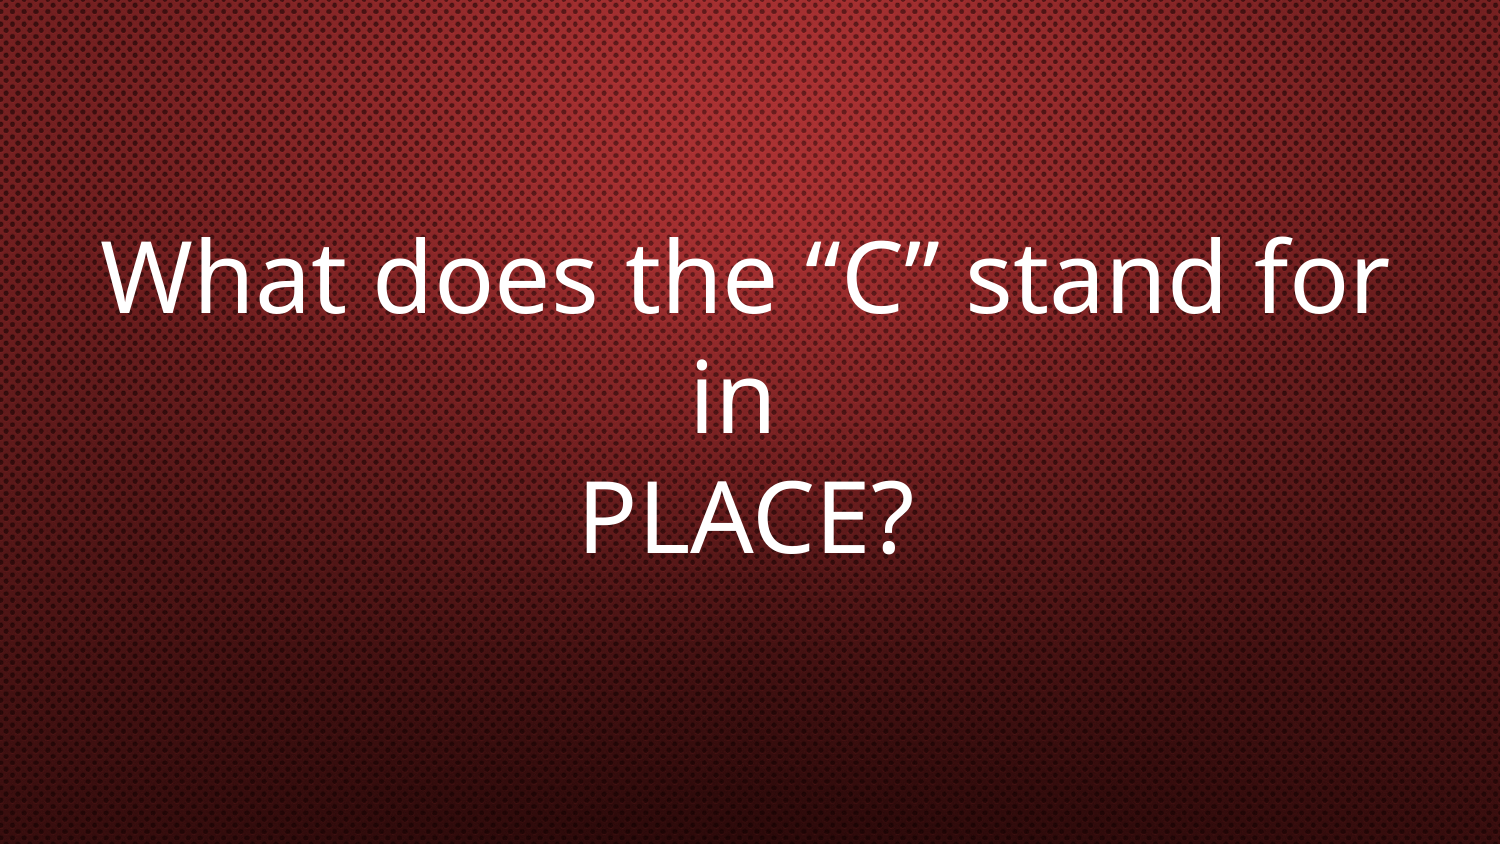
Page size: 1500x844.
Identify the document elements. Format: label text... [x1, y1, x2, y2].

title What does the “C” stand for in PLACE? [80, 193, 1413, 844]
